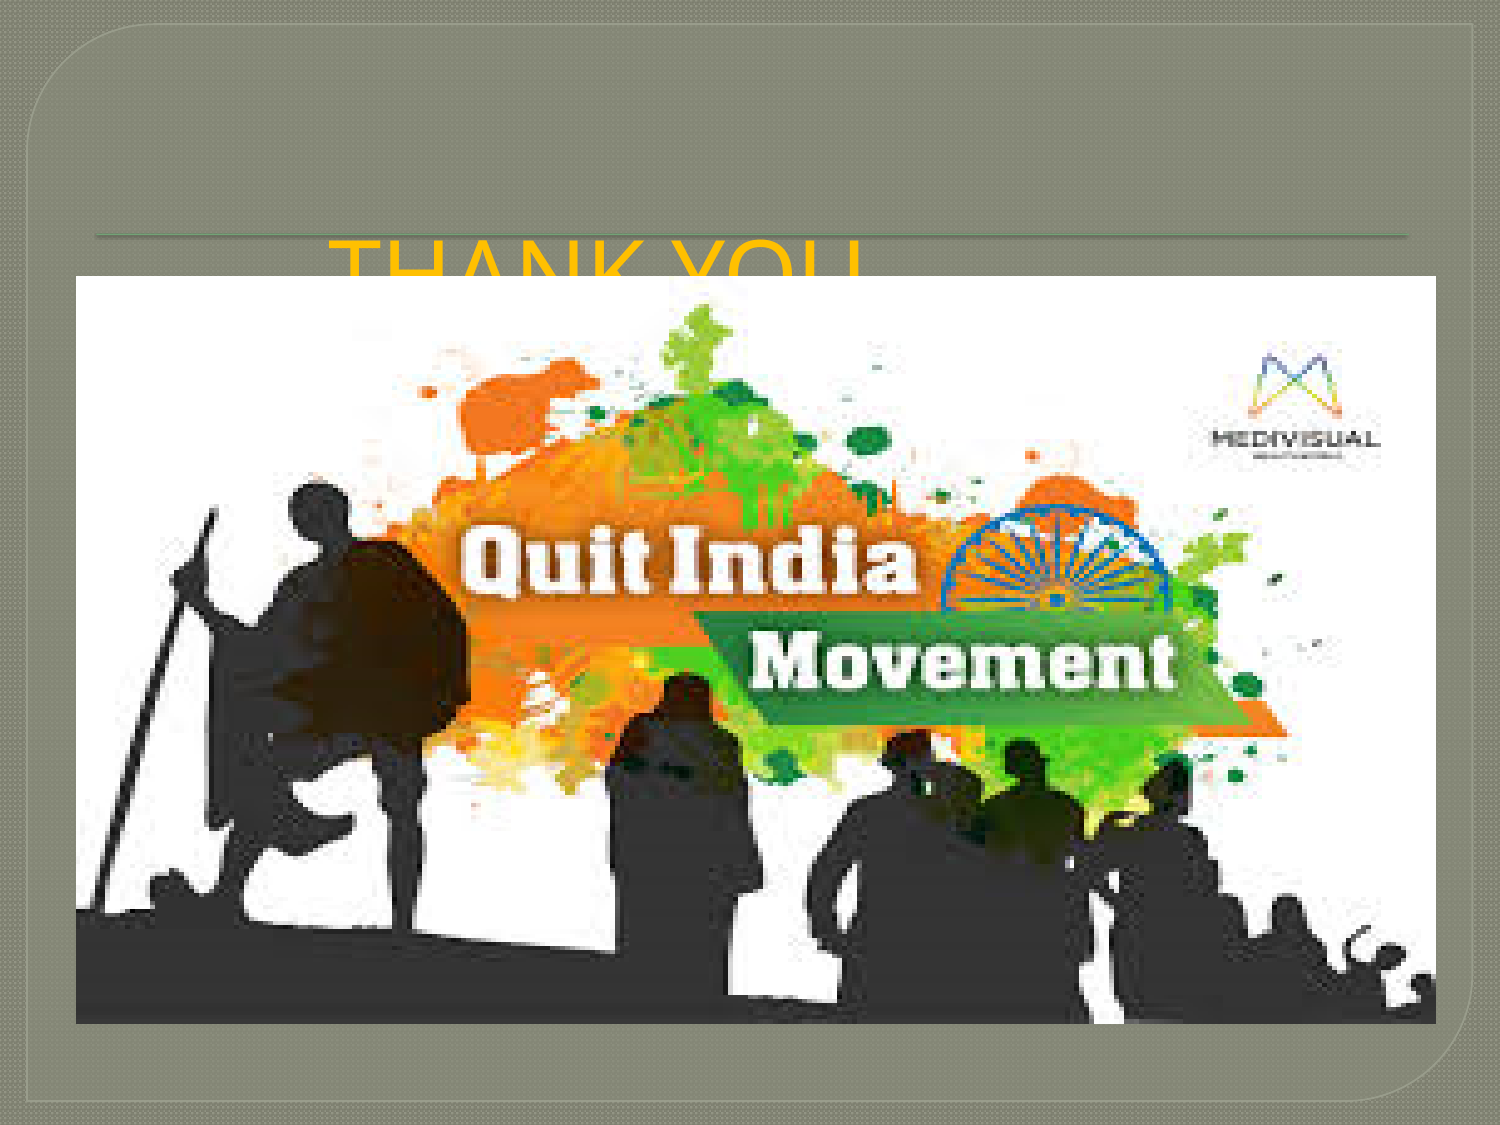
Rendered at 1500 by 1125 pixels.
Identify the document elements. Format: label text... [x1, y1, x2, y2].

picture [76, 276, 1436, 1024]
title THANK YOU [0, 149, 884, 337]
